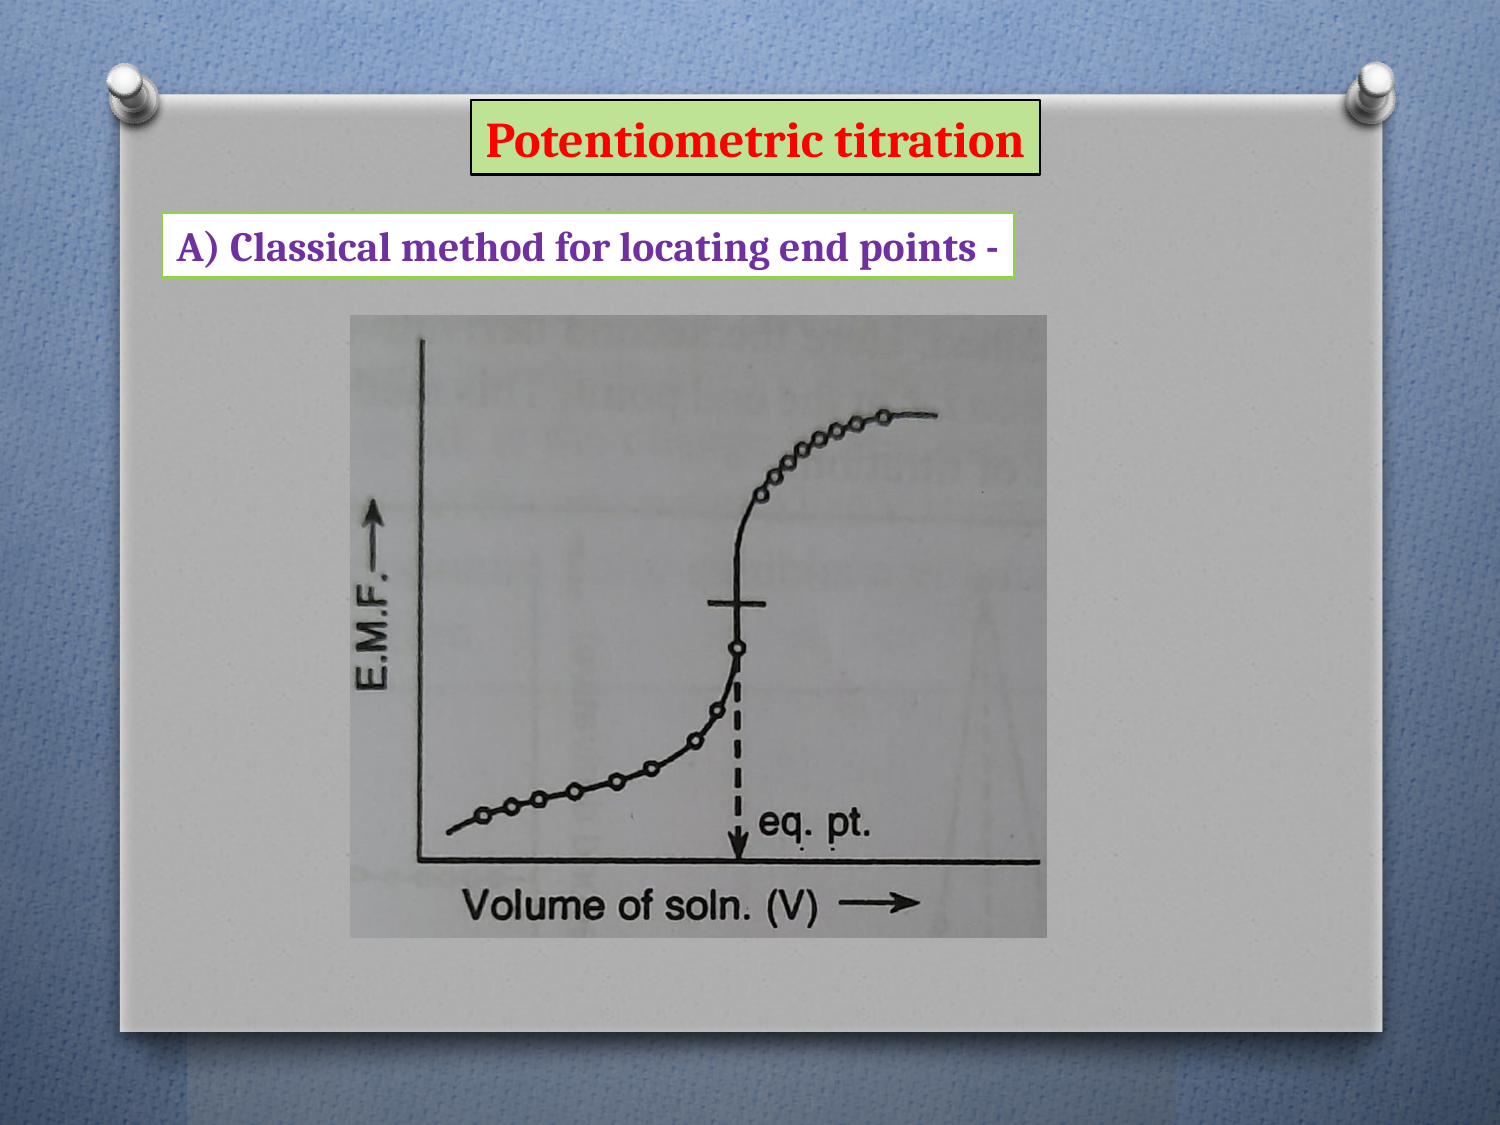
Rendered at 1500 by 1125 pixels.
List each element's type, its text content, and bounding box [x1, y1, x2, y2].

picture [75, 29, 198, 153]
text_box A) Classical method for locating end points - [161, 211, 1016, 279]
picture [349, 315, 1047, 938]
picture [1317, 35, 1439, 156]
text_box Potentiometric titration [470, 99, 1041, 176]
